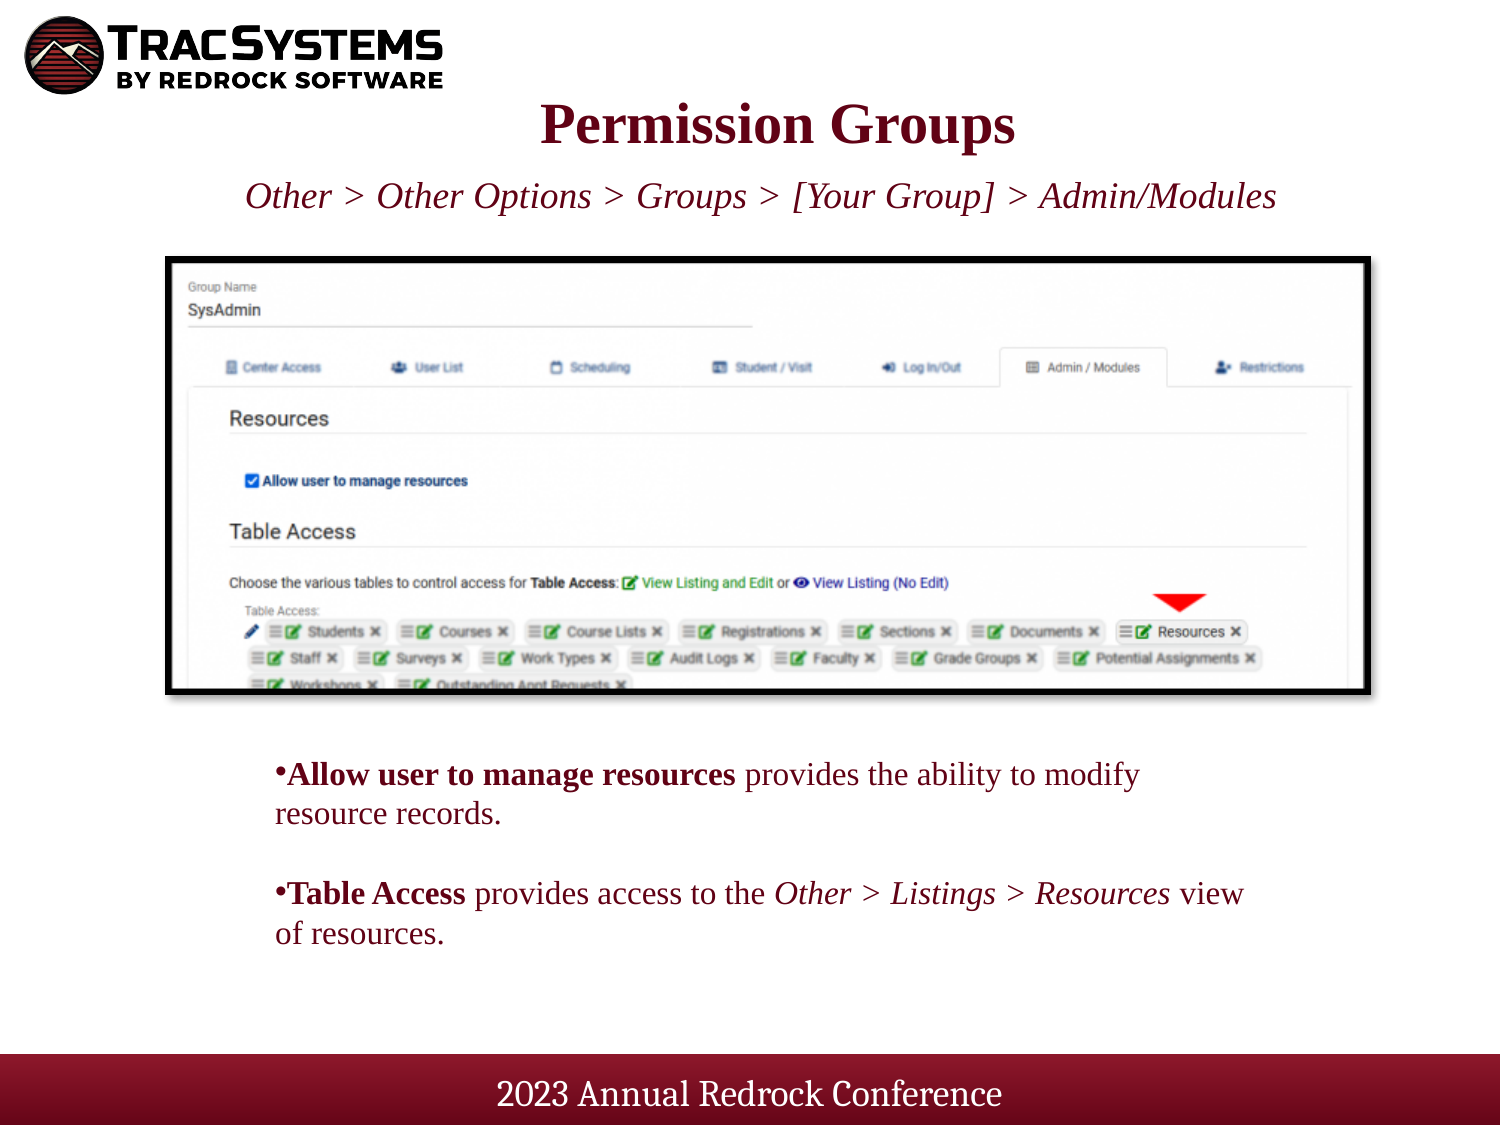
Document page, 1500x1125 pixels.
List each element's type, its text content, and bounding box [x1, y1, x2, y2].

text_box Allow user to manage resources provides the ability to modify resource records. Table Access provides access to the Other > Listings > Resources view of resources. [260, 744, 1263, 959]
picture [171, 262, 1365, 690]
picture [21, 13, 448, 97]
text_box Permission Groups [525, 77, 1032, 163]
text_box Other > Other Options > Groups > [Your Group] > Admin/Modules [229, 163, 1293, 224]
